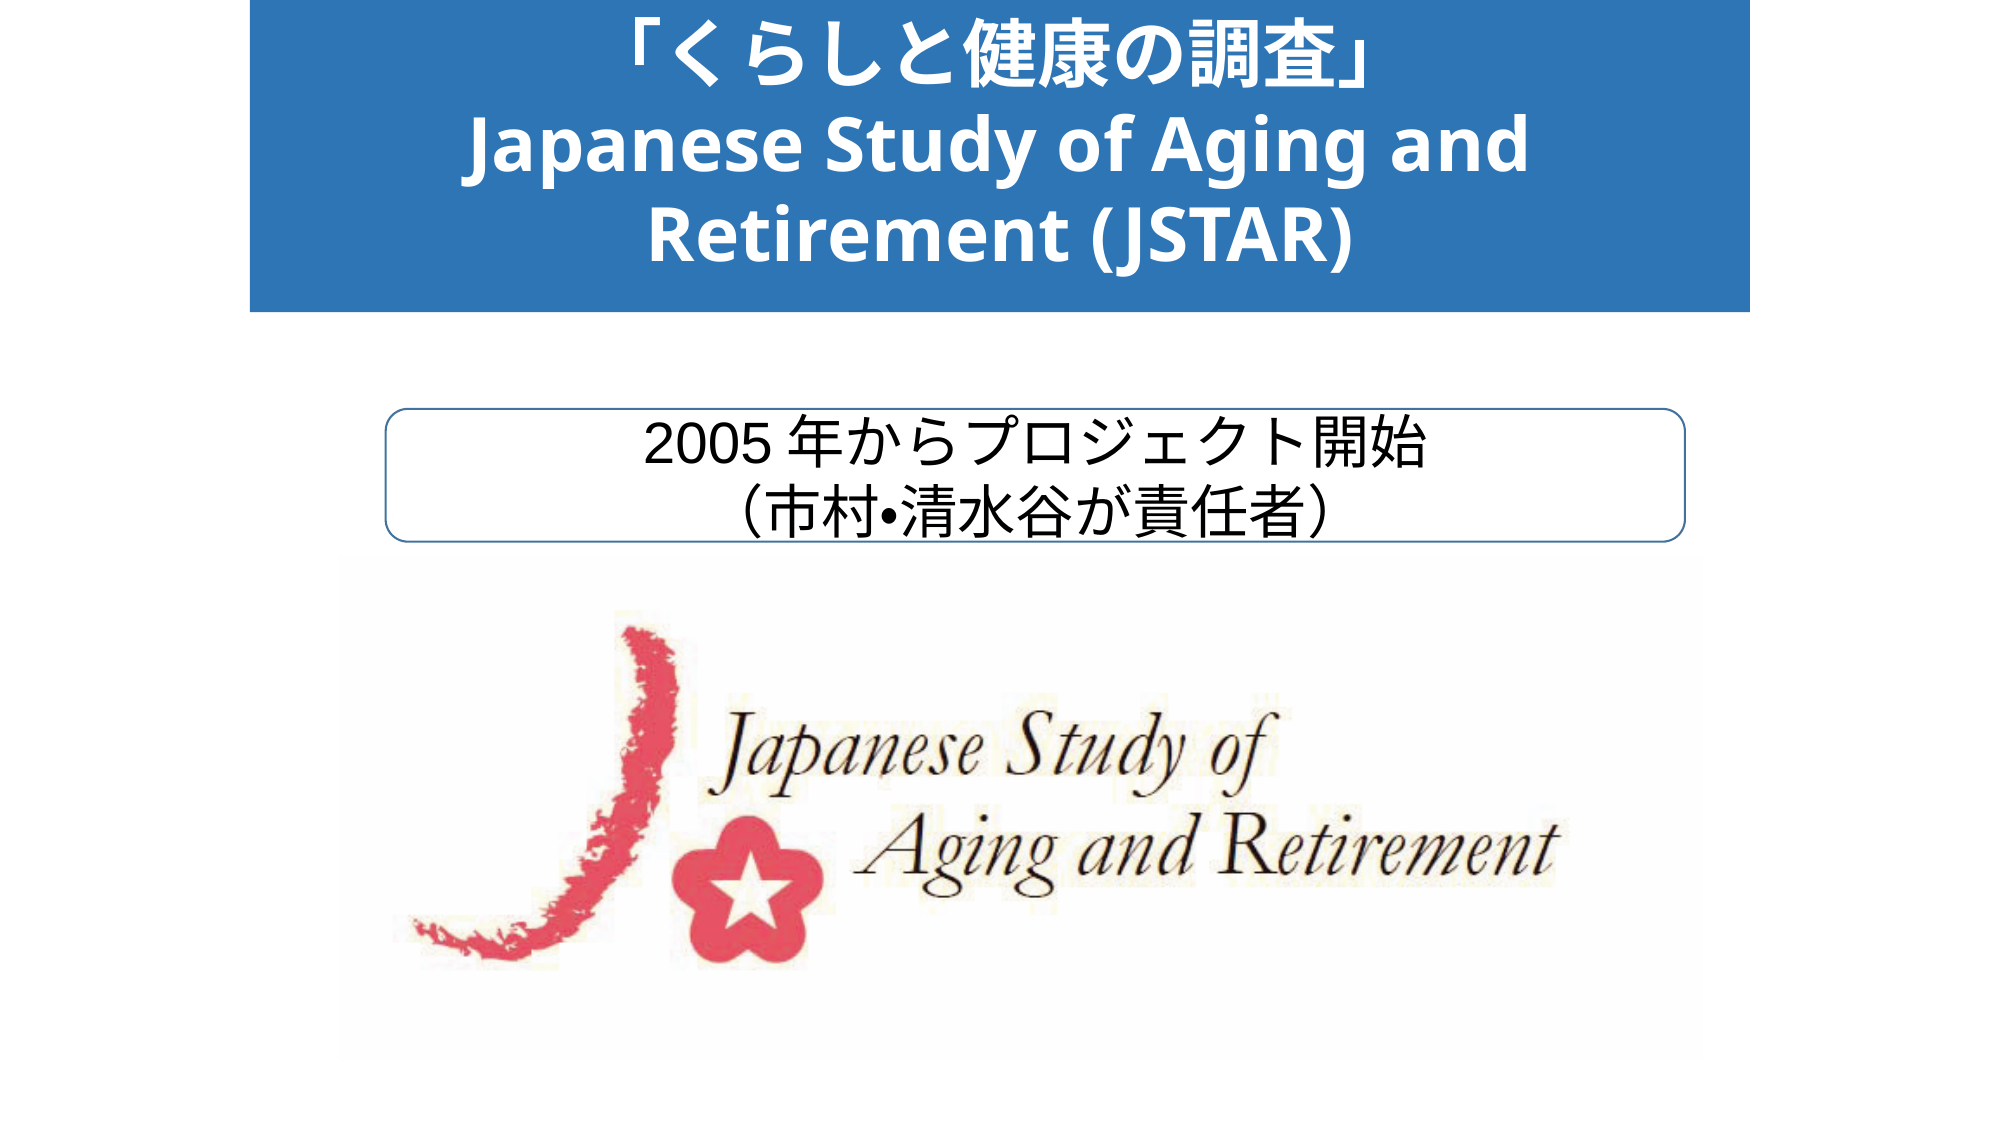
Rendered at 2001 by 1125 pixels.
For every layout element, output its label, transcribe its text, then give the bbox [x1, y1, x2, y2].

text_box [338, 408, 1703, 1059]
text_box 「くらしと健康の調査」 Japanese Study of Aging and Retirement (JSTAR) [249, 0, 1750, 313]
